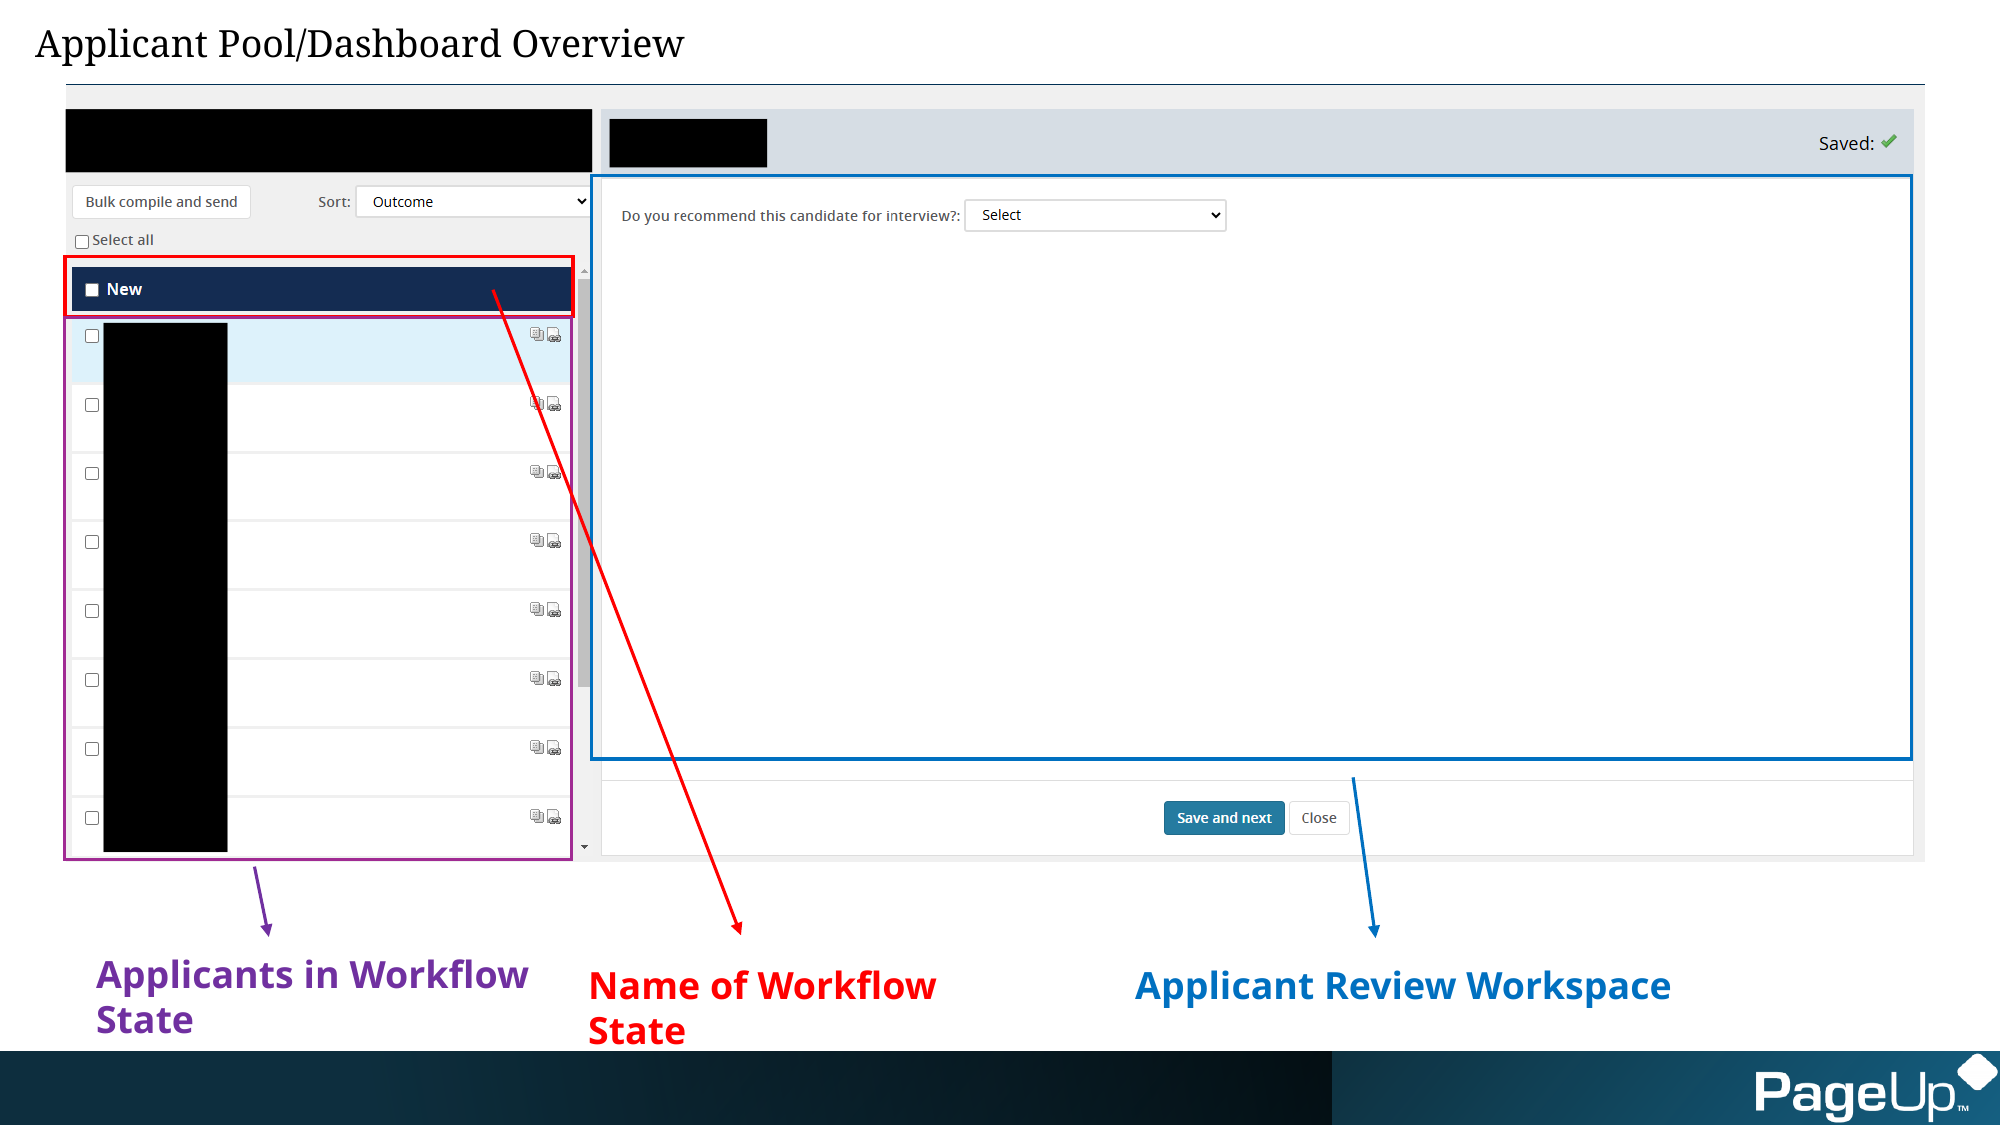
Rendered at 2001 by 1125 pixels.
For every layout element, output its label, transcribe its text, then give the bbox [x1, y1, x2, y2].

text_box Applicants in Workflow State [81, 943, 592, 1049]
text_box [0, 1050, 1333, 1125]
text_box [1333, 1050, 1752, 1125]
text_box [492, 289, 742, 936]
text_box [1352, 776, 1377, 939]
text_box Applicant Pool/Dashboard Overview​ [20, 12, 2000, 73]
picture [65, 83, 1926, 862]
text_box Name of Workflow State [573, 954, 1034, 1060]
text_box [253, 866, 270, 938]
text_box Applicant Review Workspace [1120, 955, 1877, 1050]
picture [1752, 1048, 2000, 1125]
